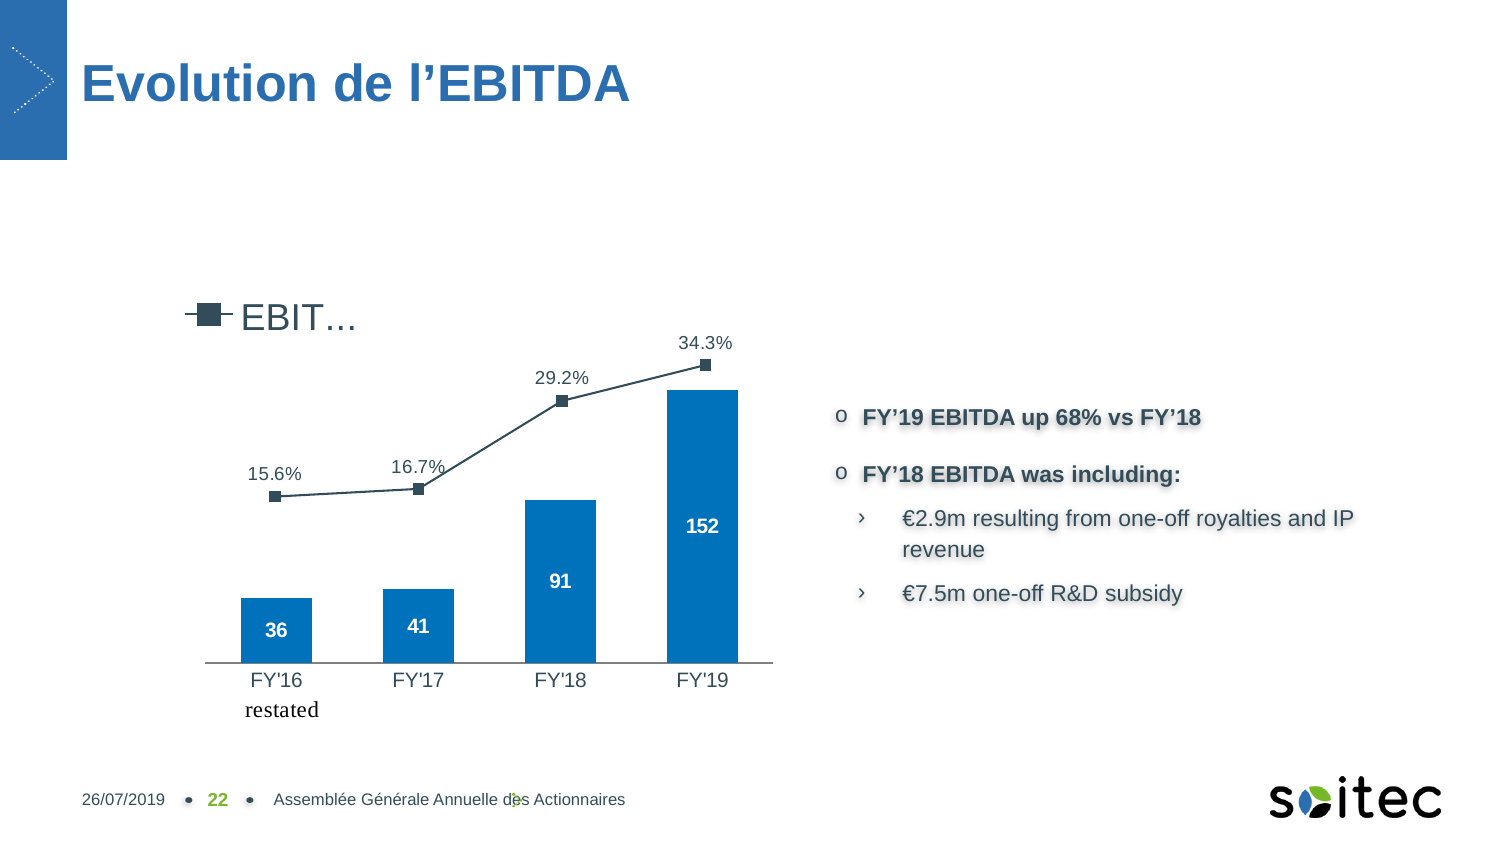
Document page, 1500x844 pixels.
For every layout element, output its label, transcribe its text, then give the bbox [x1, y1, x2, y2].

picture [1270, 776, 1441, 818]
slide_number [81, 776, 190, 822]
text_box FY’19 EBITDA up 68% vs FY’18 FY’18 EBITDA was including: €2.9m resulting from one-off royalties and IP revenue €7.5m one-off R&D subsidy [818, 391, 1422, 652]
picture [0, 0, 67, 160]
slide_number 22 [190, 776, 246, 822]
footer Assemblée Générale Annuelle des Actionnaires [253, 776, 1262, 822]
title Evolution de l’EBITDA [81, 49, 1500, 113]
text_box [138, 150, 815, 768]
